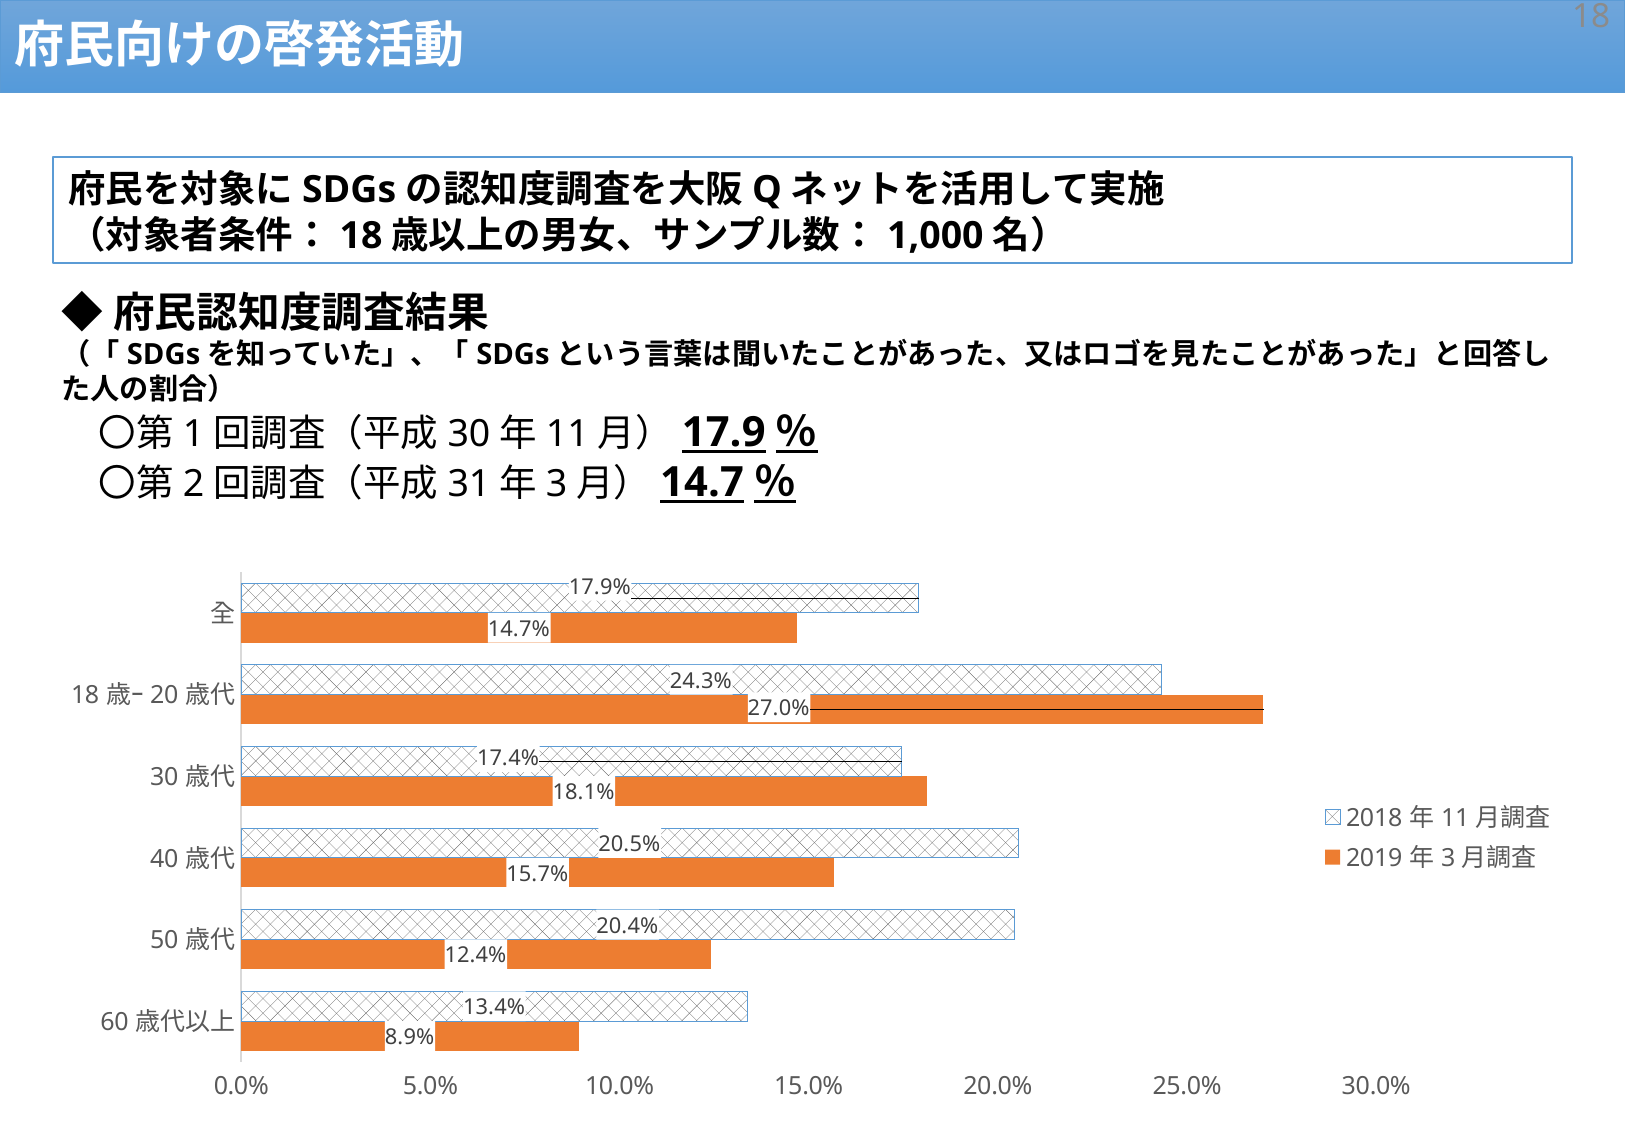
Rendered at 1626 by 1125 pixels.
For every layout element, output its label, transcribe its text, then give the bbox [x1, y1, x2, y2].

text_box 府民を対象にSDGsの認知度調査を大阪Qネットを活用して実施 （対象者条件：18歳以上の男女、サンプル数：1,000名） [53, 156, 1572, 263]
slide_number 17 [1454, 0, 1625, 47]
text_box ◆府民認知度調査結果 （「SDGsを知っていた」、「SDGsという言葉は聞いたことがあった、又はロゴを見たことがあった」と回答した人の割合） 〇第1回調査（平成30年11月）17.9％ 〇第2回調査（平成31年3月）14.7％ [46, 277, 1584, 513]
chart [53, 549, 1572, 1125]
text_box 府民向けの啓発活動 [0, 0, 1625, 93]
